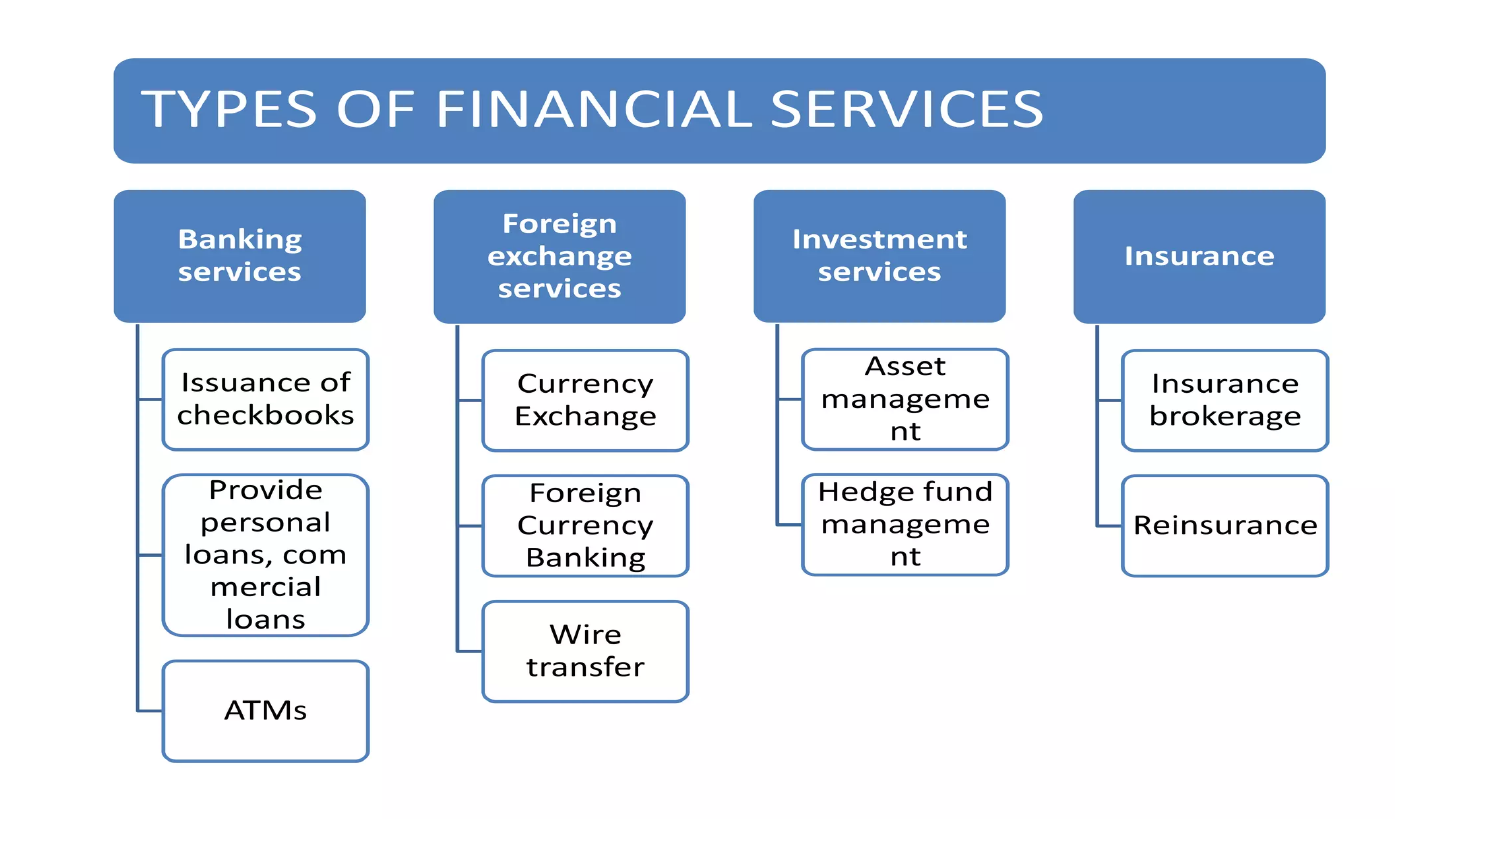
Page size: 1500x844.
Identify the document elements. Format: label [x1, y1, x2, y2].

picture [44, 24, 1395, 819]
